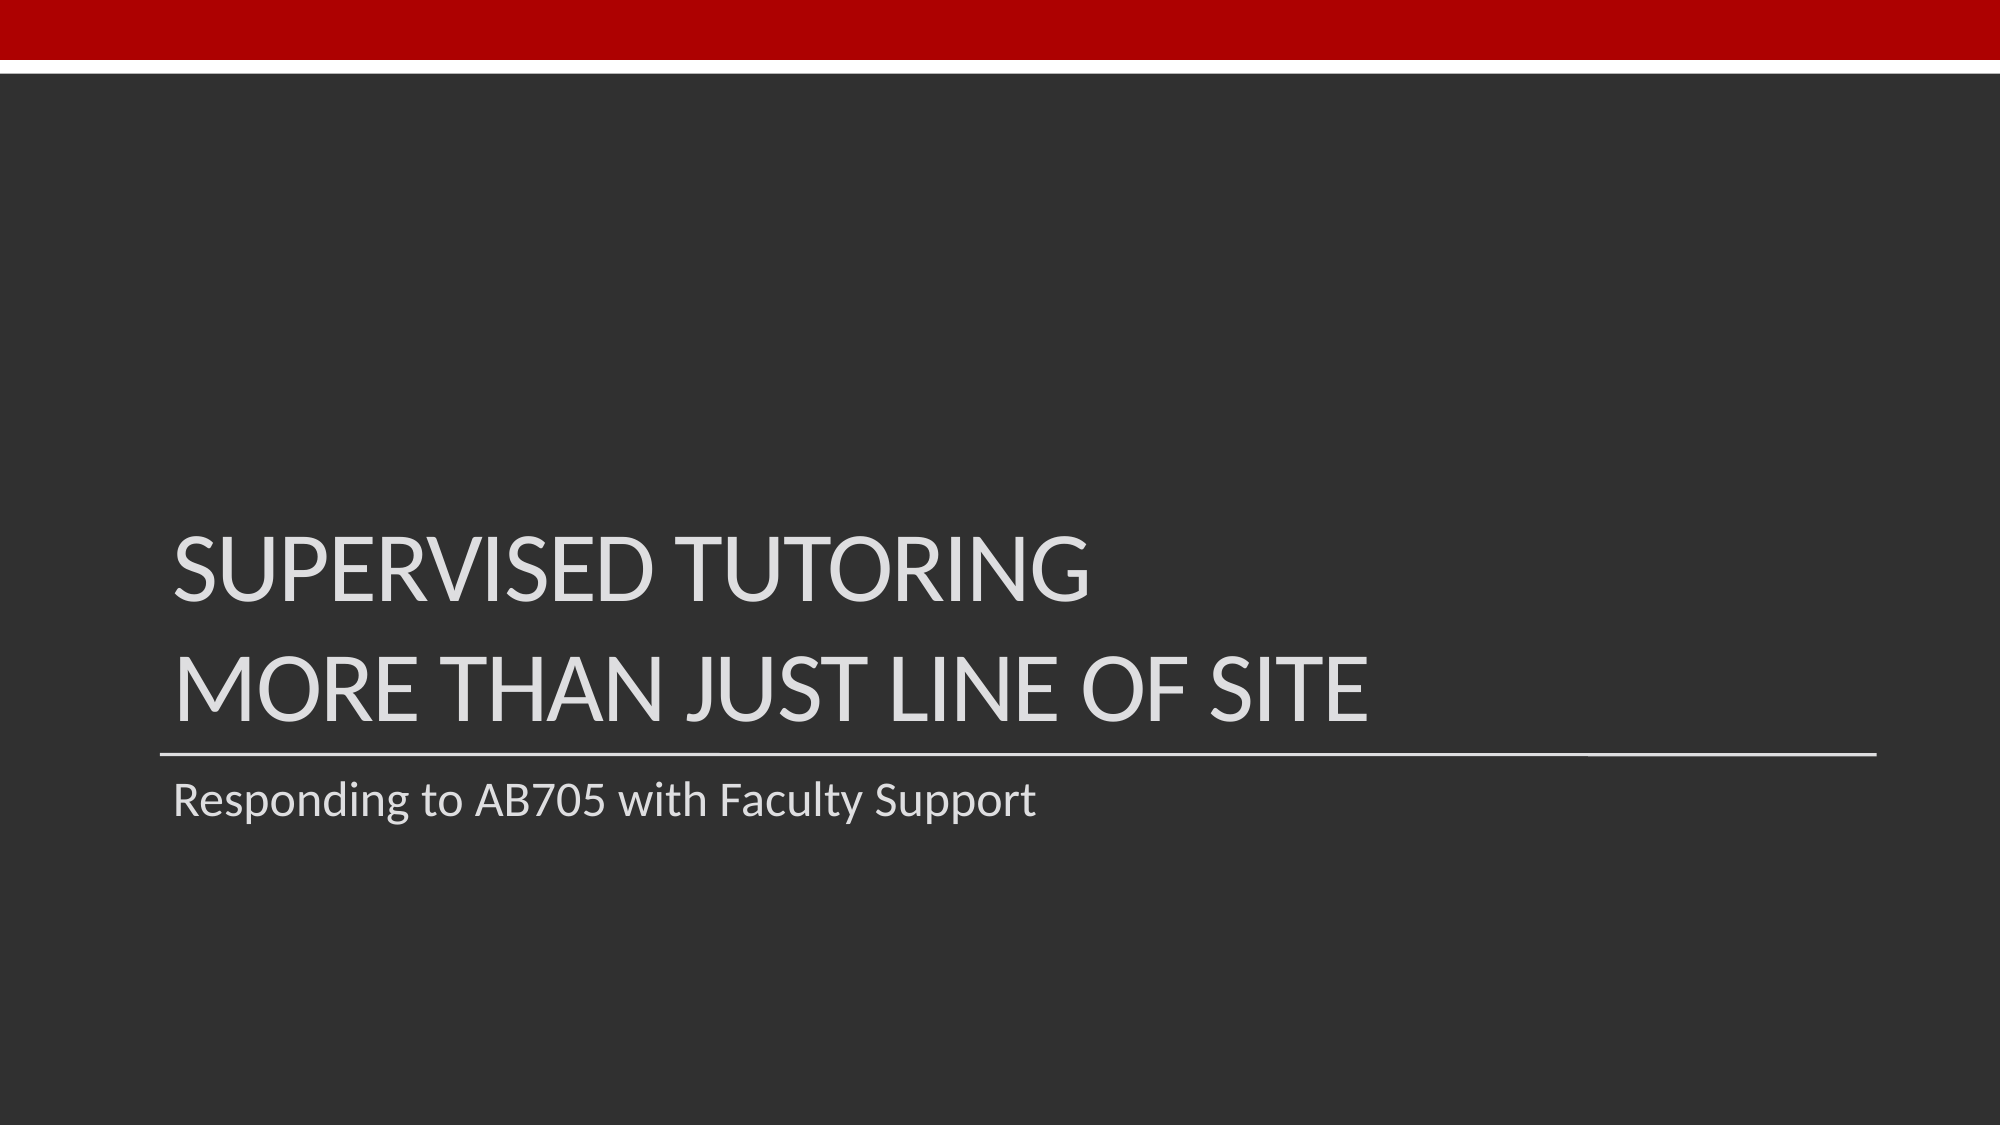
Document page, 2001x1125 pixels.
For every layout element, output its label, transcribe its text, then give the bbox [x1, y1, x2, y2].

list Responding to AB705 with Faculty Support [157, 758, 1858, 1006]
title Supervised tutoring More than just Line of site [157, 387, 1858, 749]
